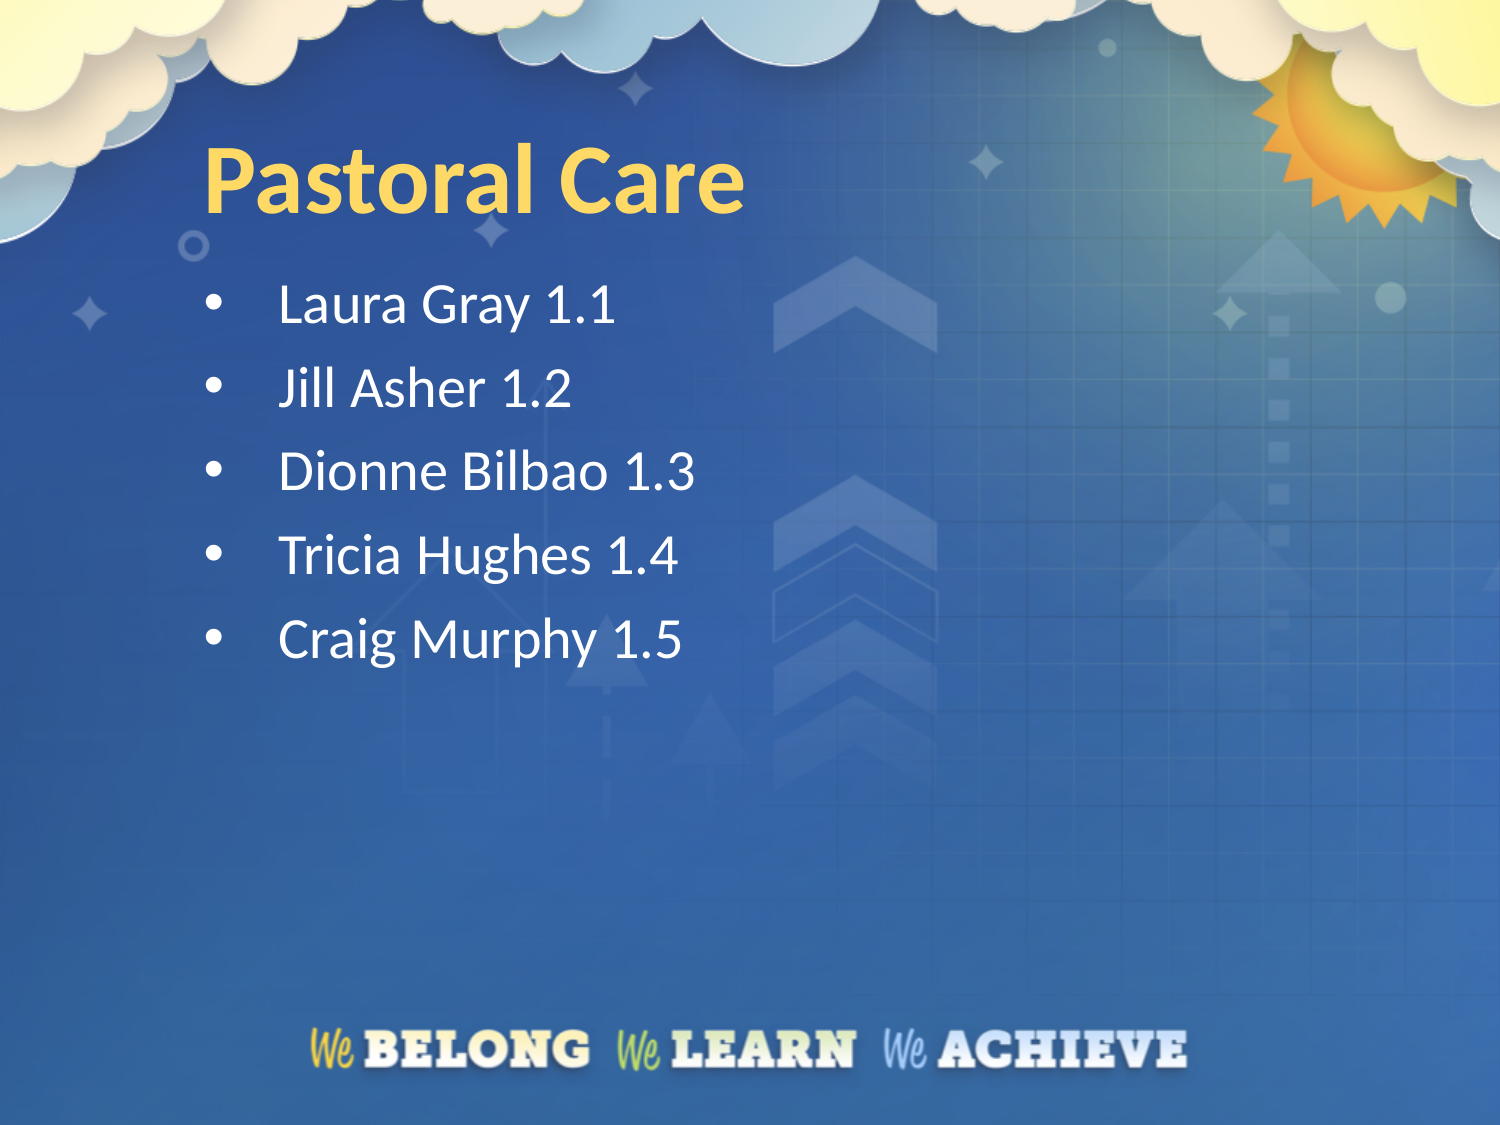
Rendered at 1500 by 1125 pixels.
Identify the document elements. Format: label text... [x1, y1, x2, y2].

title Pastoral Care [188, 103, 1312, 243]
list Laura Gray 1.1 Jill Asher 1.2 Dionne Bilbao 1.3 Tricia Hughes 1.4 Craig Murphy 1.5 [188, 265, 1312, 974]
picture [0, 0, 1500, 1125]
